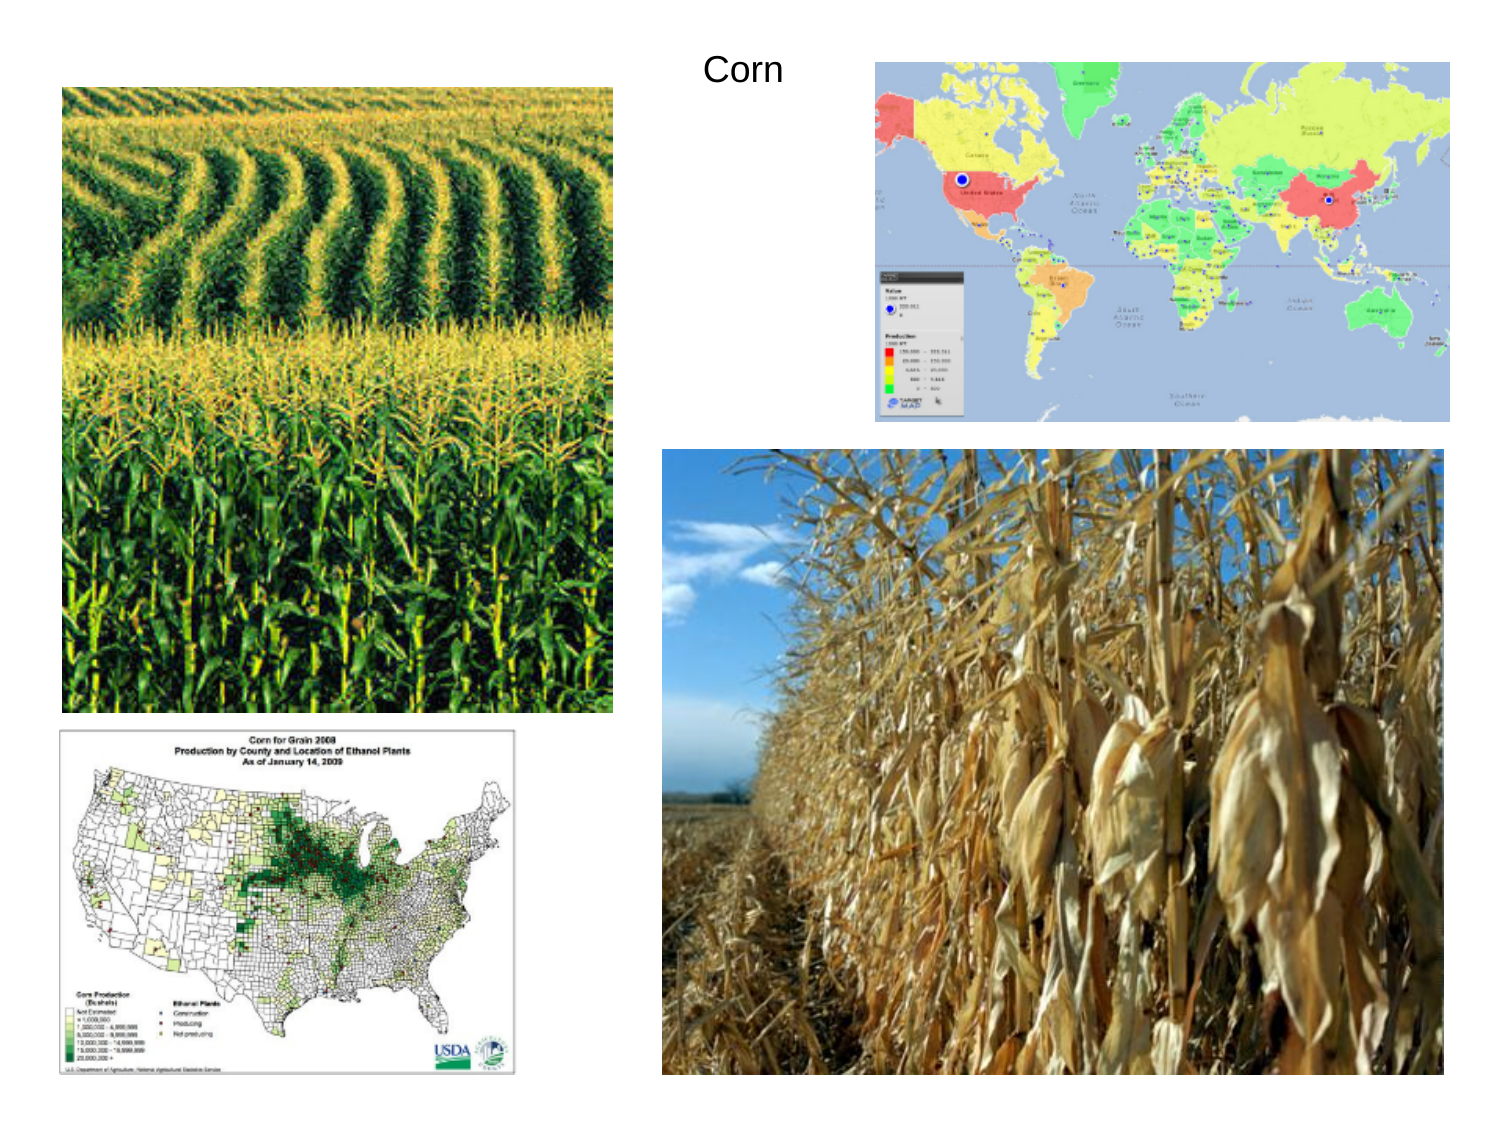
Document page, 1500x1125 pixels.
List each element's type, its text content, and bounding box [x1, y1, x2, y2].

picture [874, 62, 1451, 423]
picture [662, 449, 1444, 1076]
text_box Corn [688, 37, 799, 98]
picture [59, 729, 518, 1076]
picture [62, 87, 613, 713]
